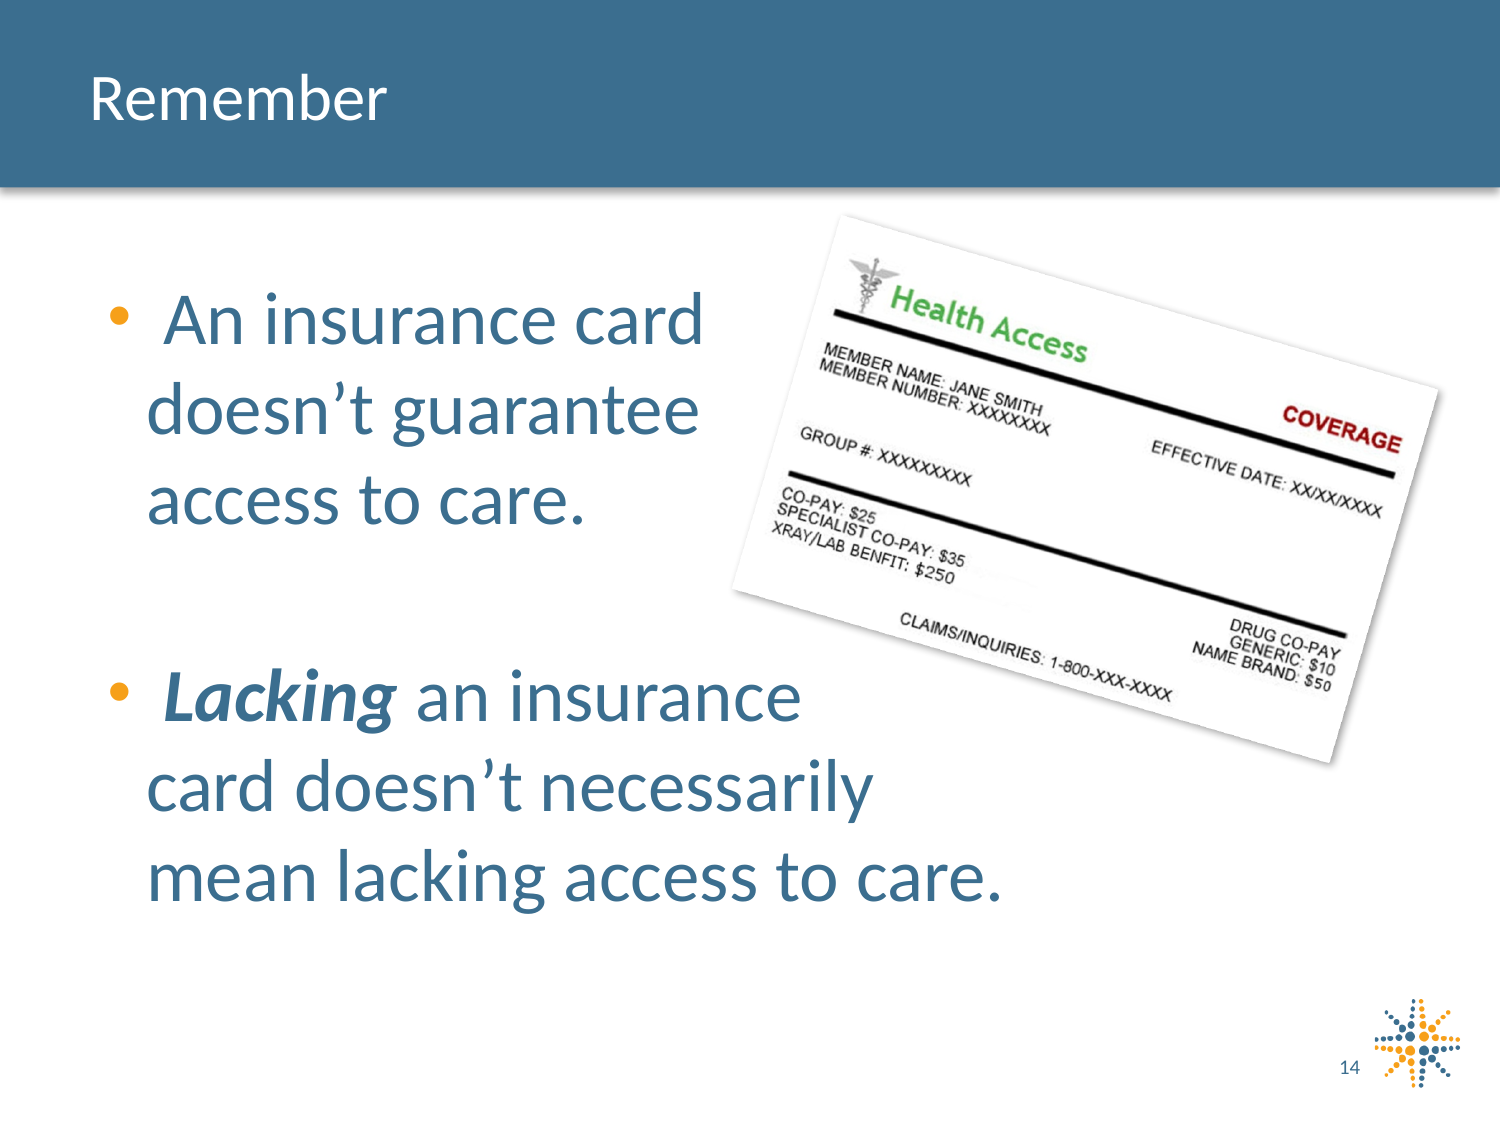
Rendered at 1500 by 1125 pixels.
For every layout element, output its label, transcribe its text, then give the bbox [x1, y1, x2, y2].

title Remember [75, 0, 1425, 188]
list An insurance card doesn’t guarantee access to care. Lacking an insurance card doesn’t necessarily mean lacking access to care. [75, 262, 1425, 1038]
slide_number 14 [1314, 1026, 1375, 1087]
picture [733, 216, 1437, 762]
